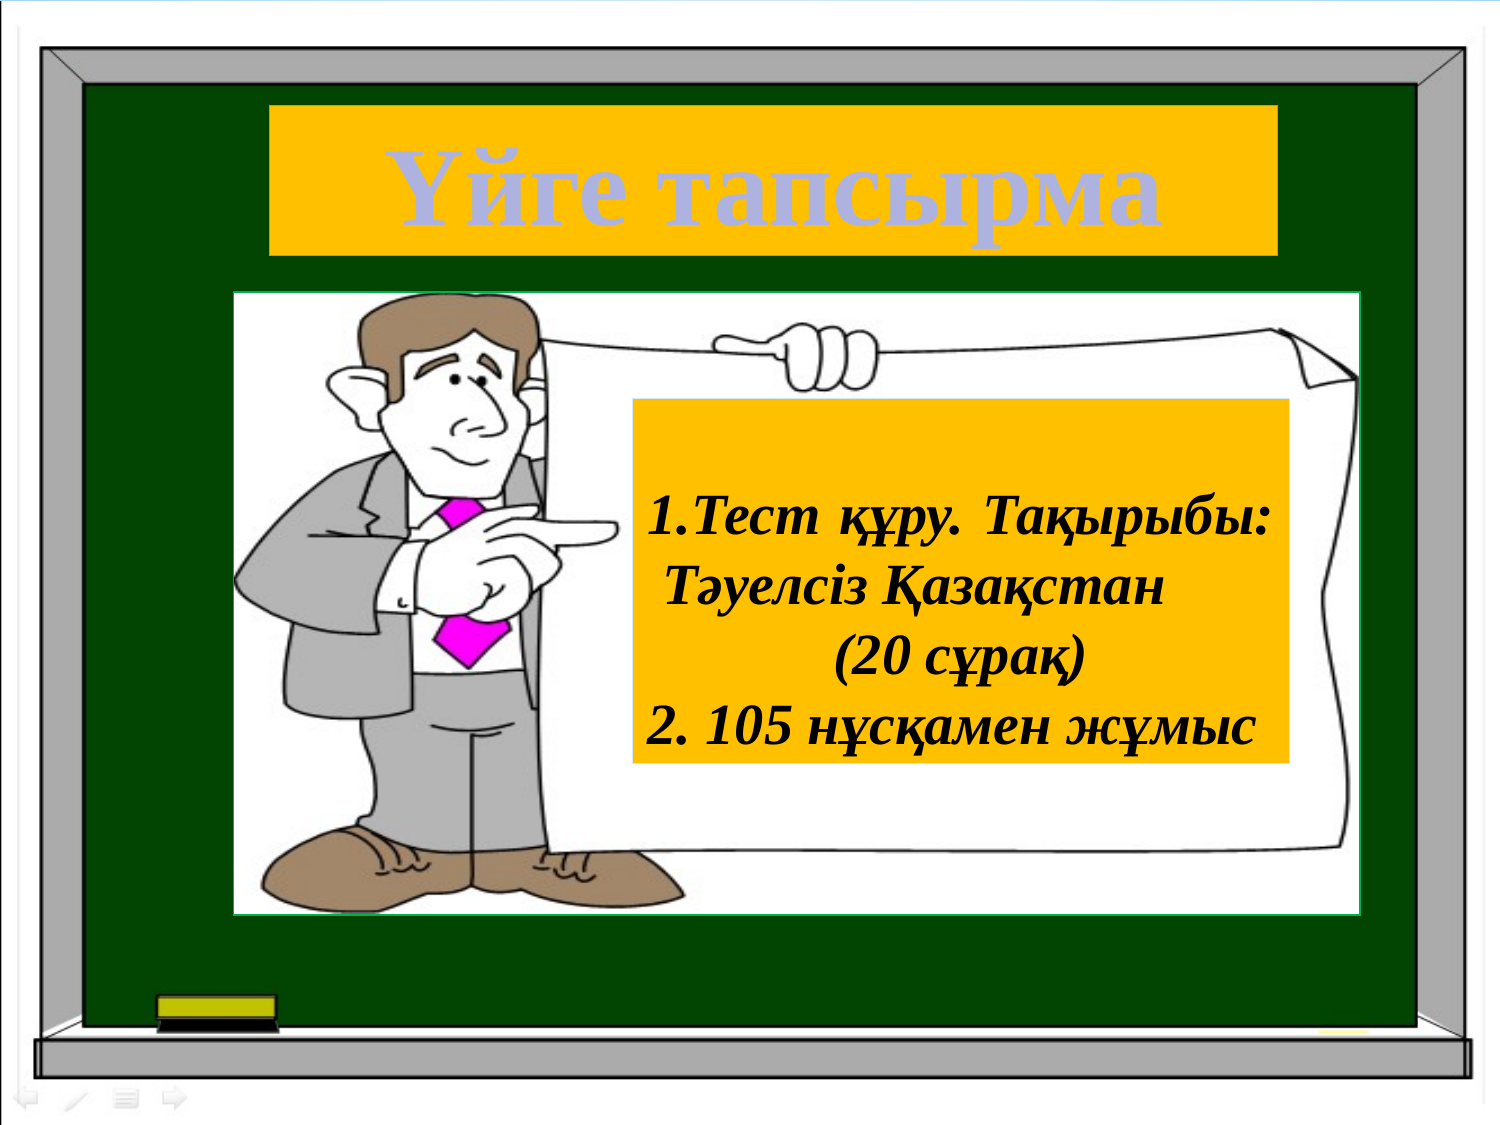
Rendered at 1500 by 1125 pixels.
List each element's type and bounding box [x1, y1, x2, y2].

picture [234, 292, 1360, 915]
list [0, 1, 1500, 1125]
